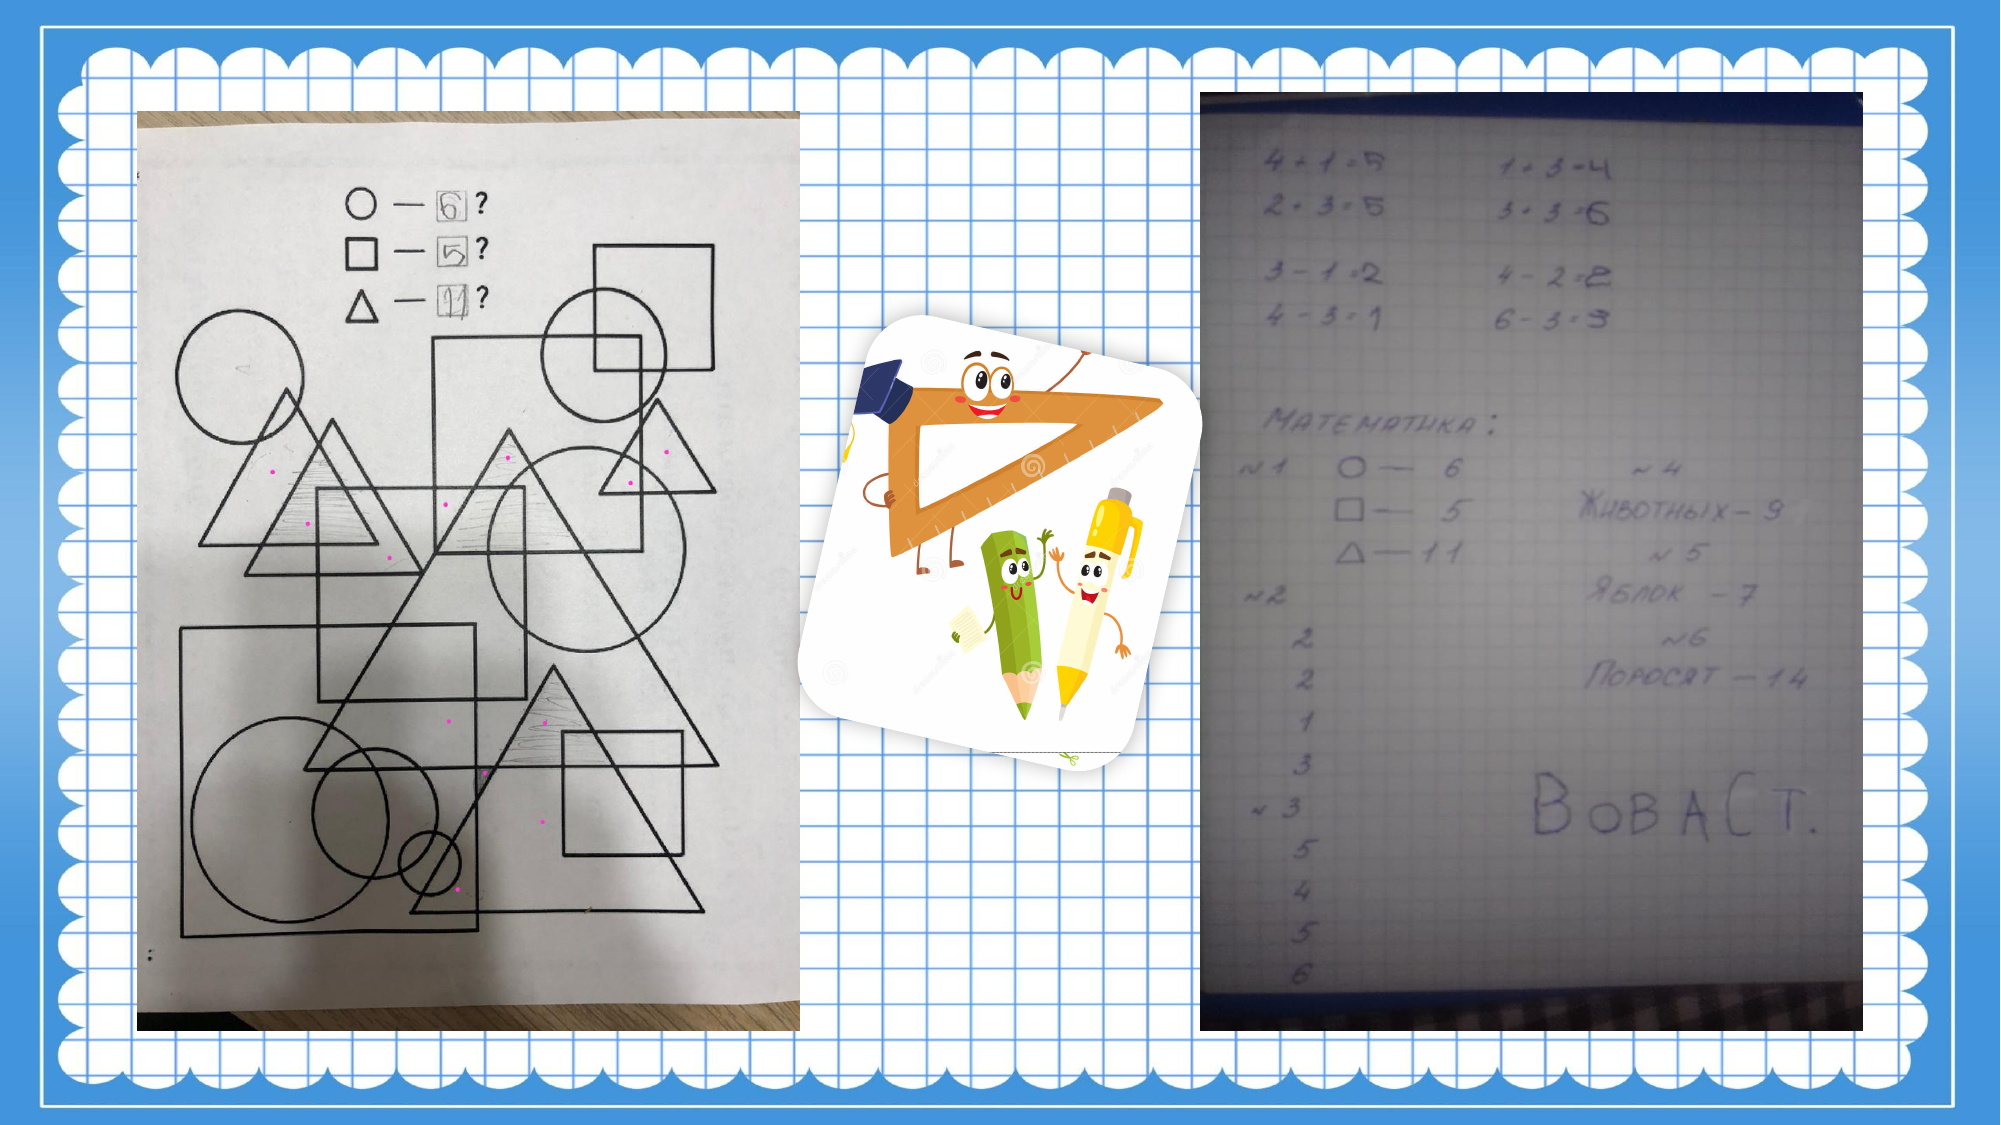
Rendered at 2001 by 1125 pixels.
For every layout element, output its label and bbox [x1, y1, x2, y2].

picture [1200, 92, 1863, 1031]
list [0, 0, 2000, 1125]
picture [828, 337, 1172, 750]
picture [137, 111, 800, 1031]
